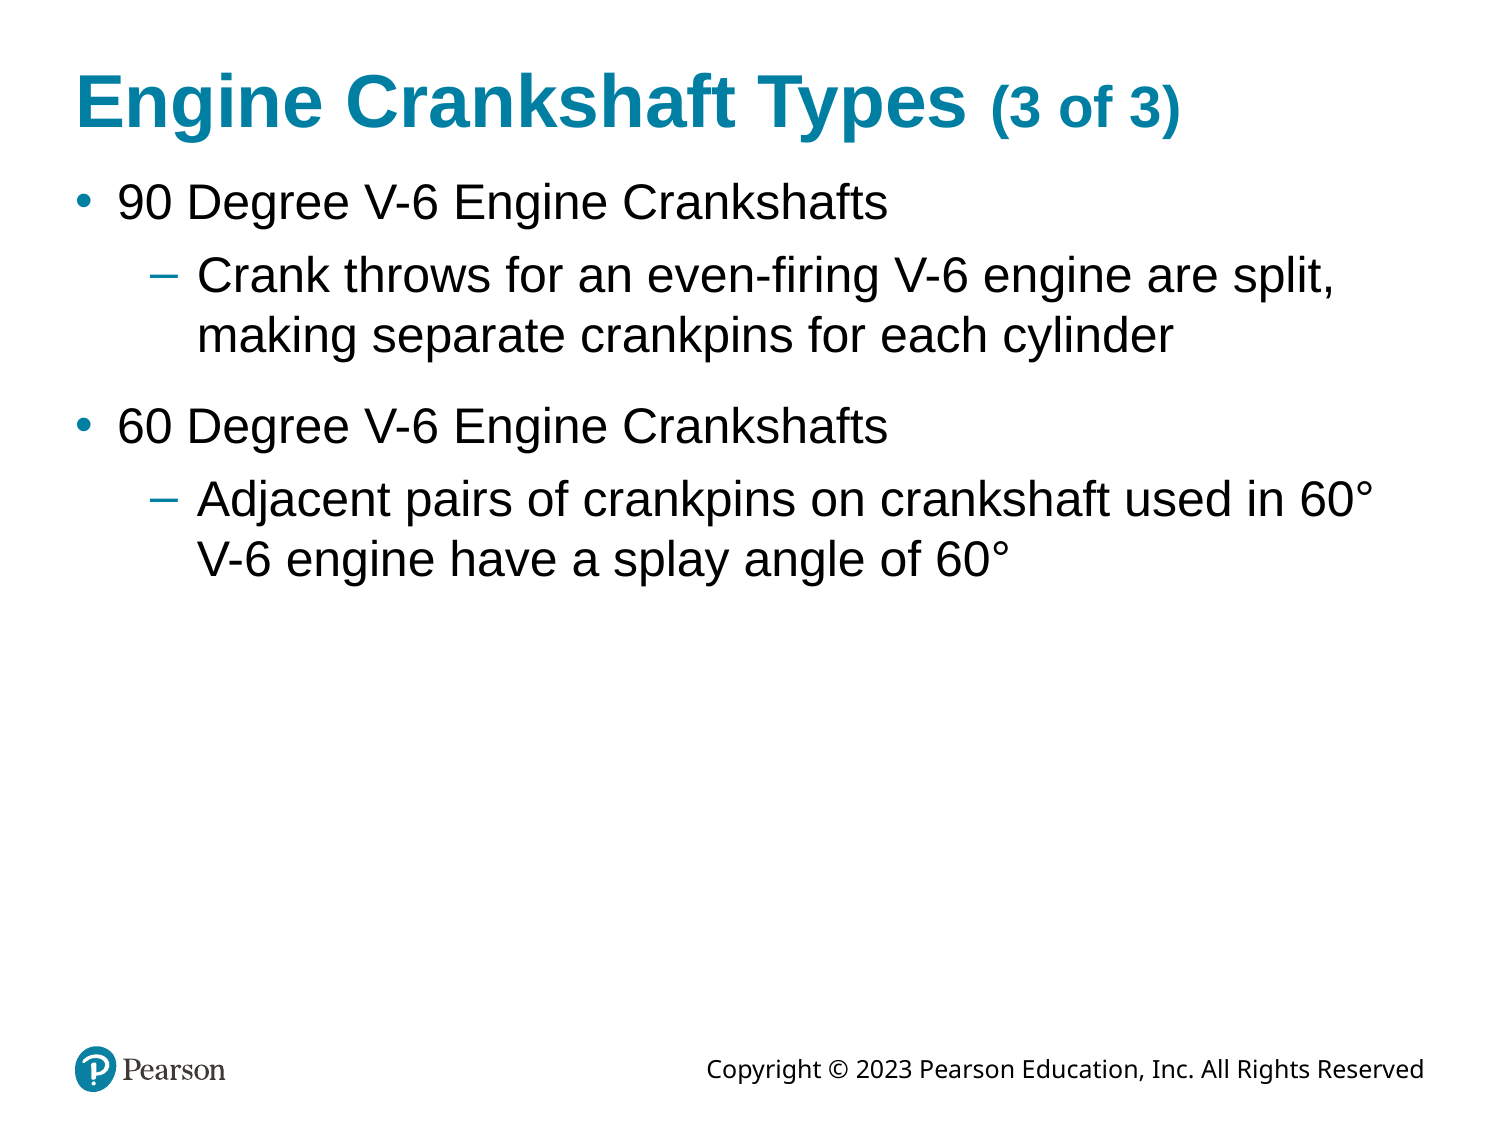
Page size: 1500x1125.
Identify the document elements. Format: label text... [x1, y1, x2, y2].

list 90 Degree V-6 Engine Crankshafts Crank throws for an even-firing V-6 engine are split, making separate crankpins for each cylinder 60 Degree V-6 Engine Crankshafts Adjacent pairs of crankpins on crankshaft used in 60° V-6 engine have a splay angle of 60° [75, 162, 1425, 816]
title Engine Crankshaft Types (3 of 3) [75, 0, 1425, 150]
